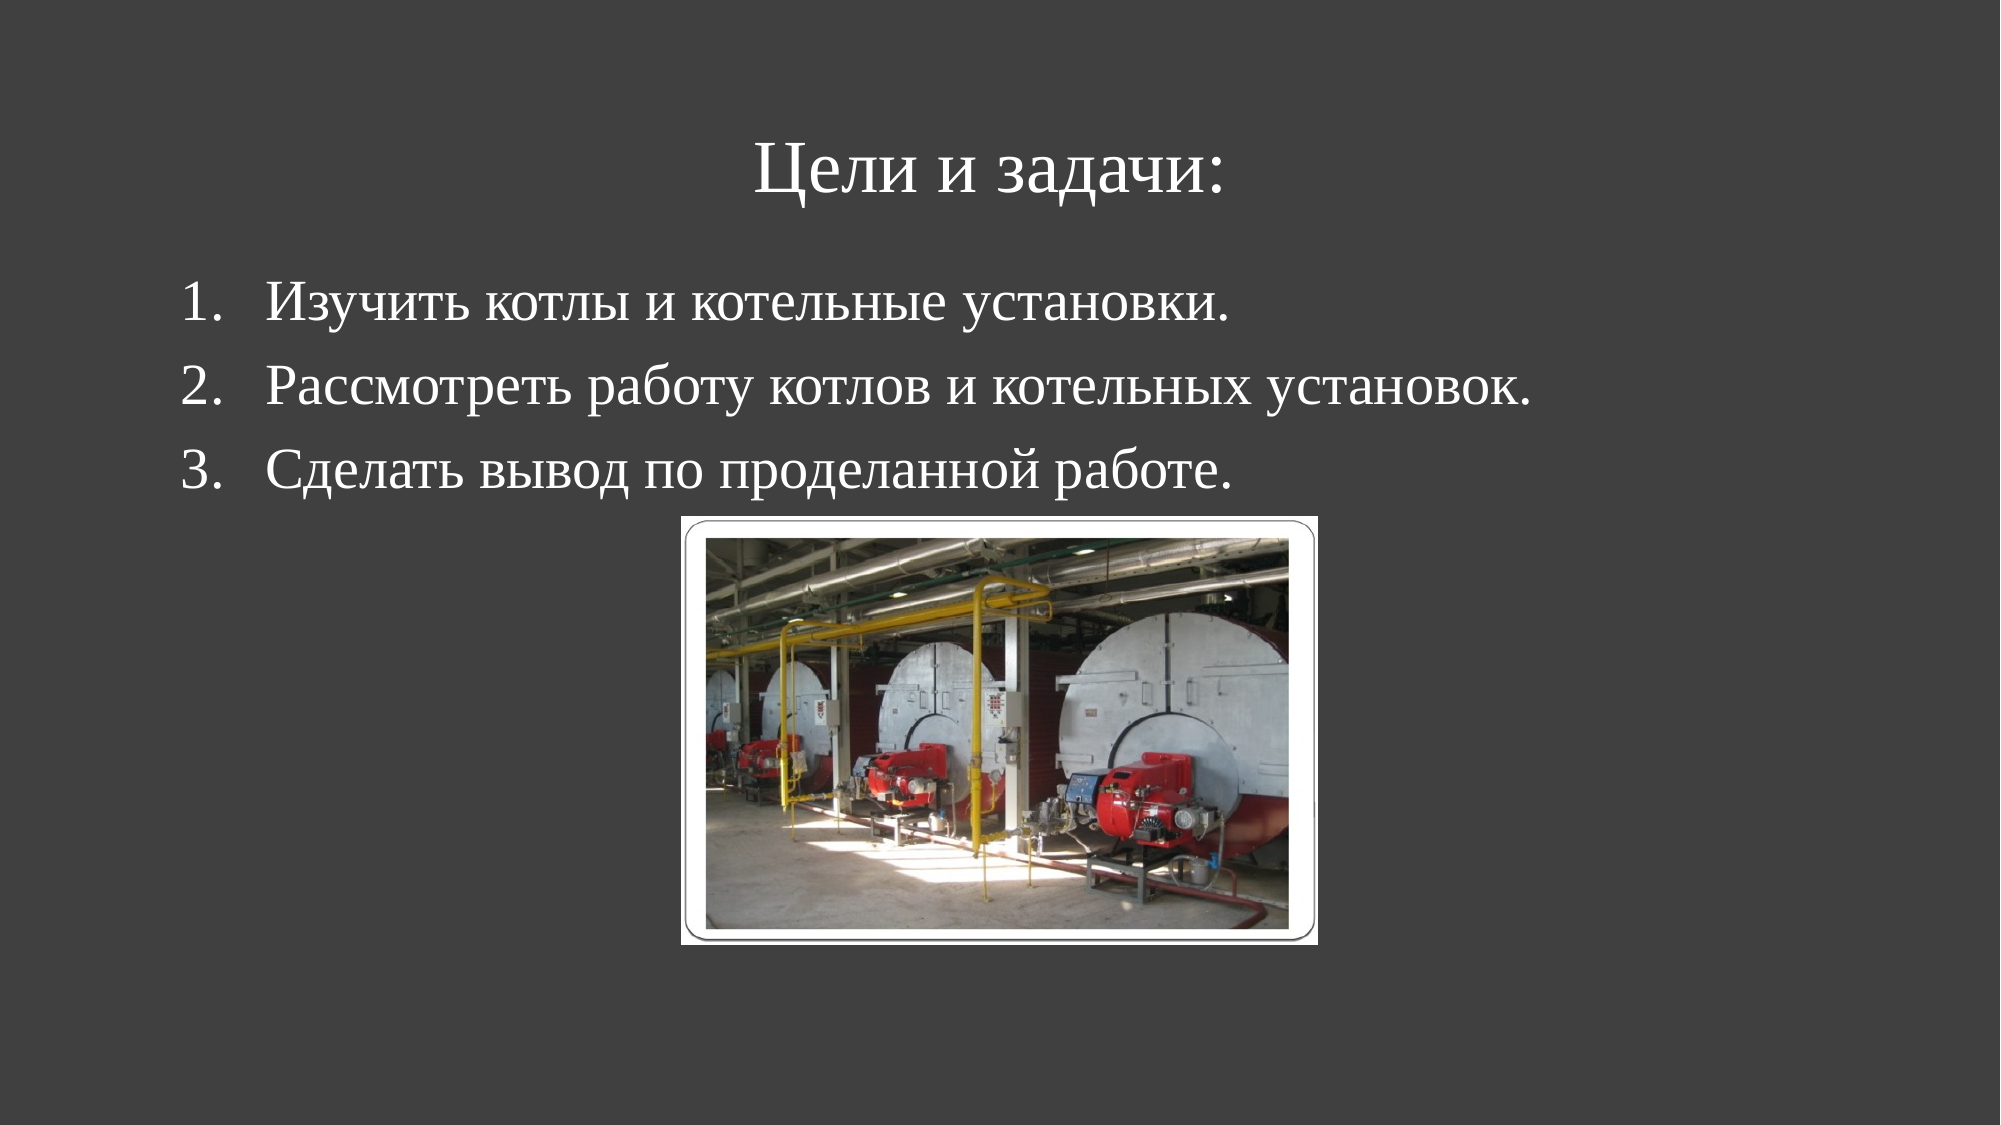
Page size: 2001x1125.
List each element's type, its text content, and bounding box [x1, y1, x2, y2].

list Изучить котлы и котельные установки. Рассмотреть работу котлов и котельных установок. Сделать вывод по проделанной работе. [165, 262, 1891, 977]
title Цели и задачи: [137, 59, 1863, 278]
picture [681, 516, 1318, 945]
